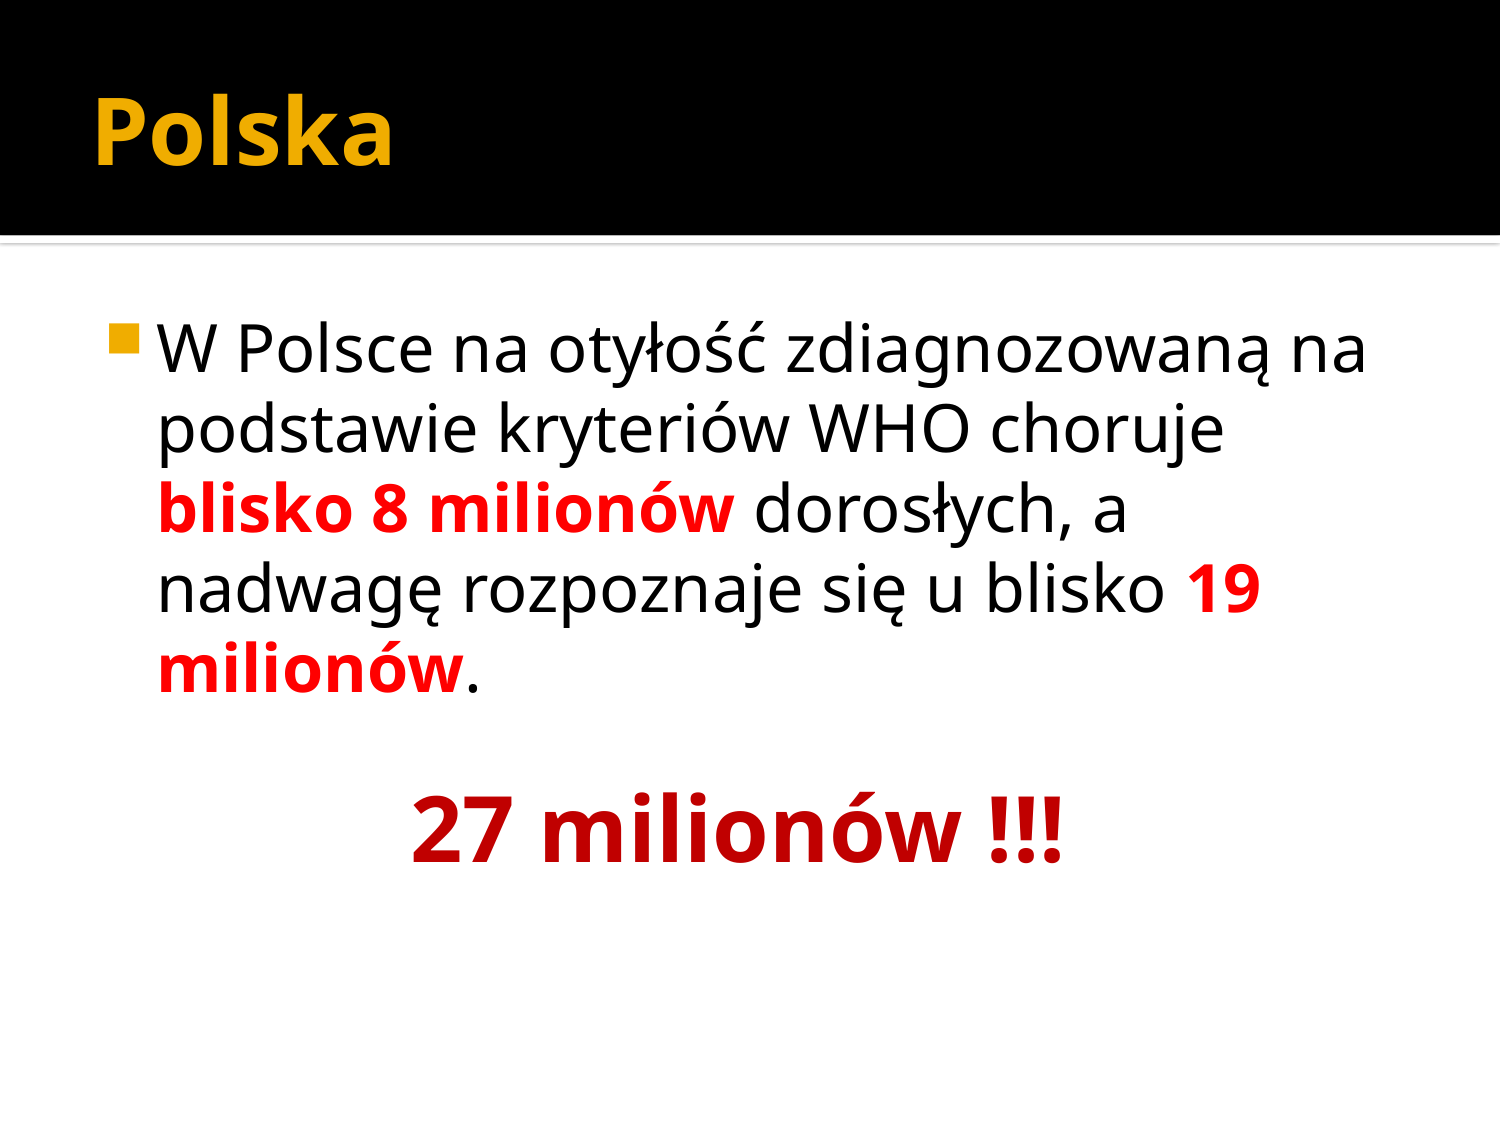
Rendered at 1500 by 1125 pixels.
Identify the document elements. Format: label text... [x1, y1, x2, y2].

list W Polsce na otyłość zdiagnozowaną na podstawie kryteriów WHO choruje blisko 8 milionów dorosłych, a nadwagę rozpoznaje się u blisko 19 milionów. [75, 291, 1425, 1050]
text_box 27 milionów !!! [395, 763, 1187, 888]
title Polska [75, 25, 1425, 231]
